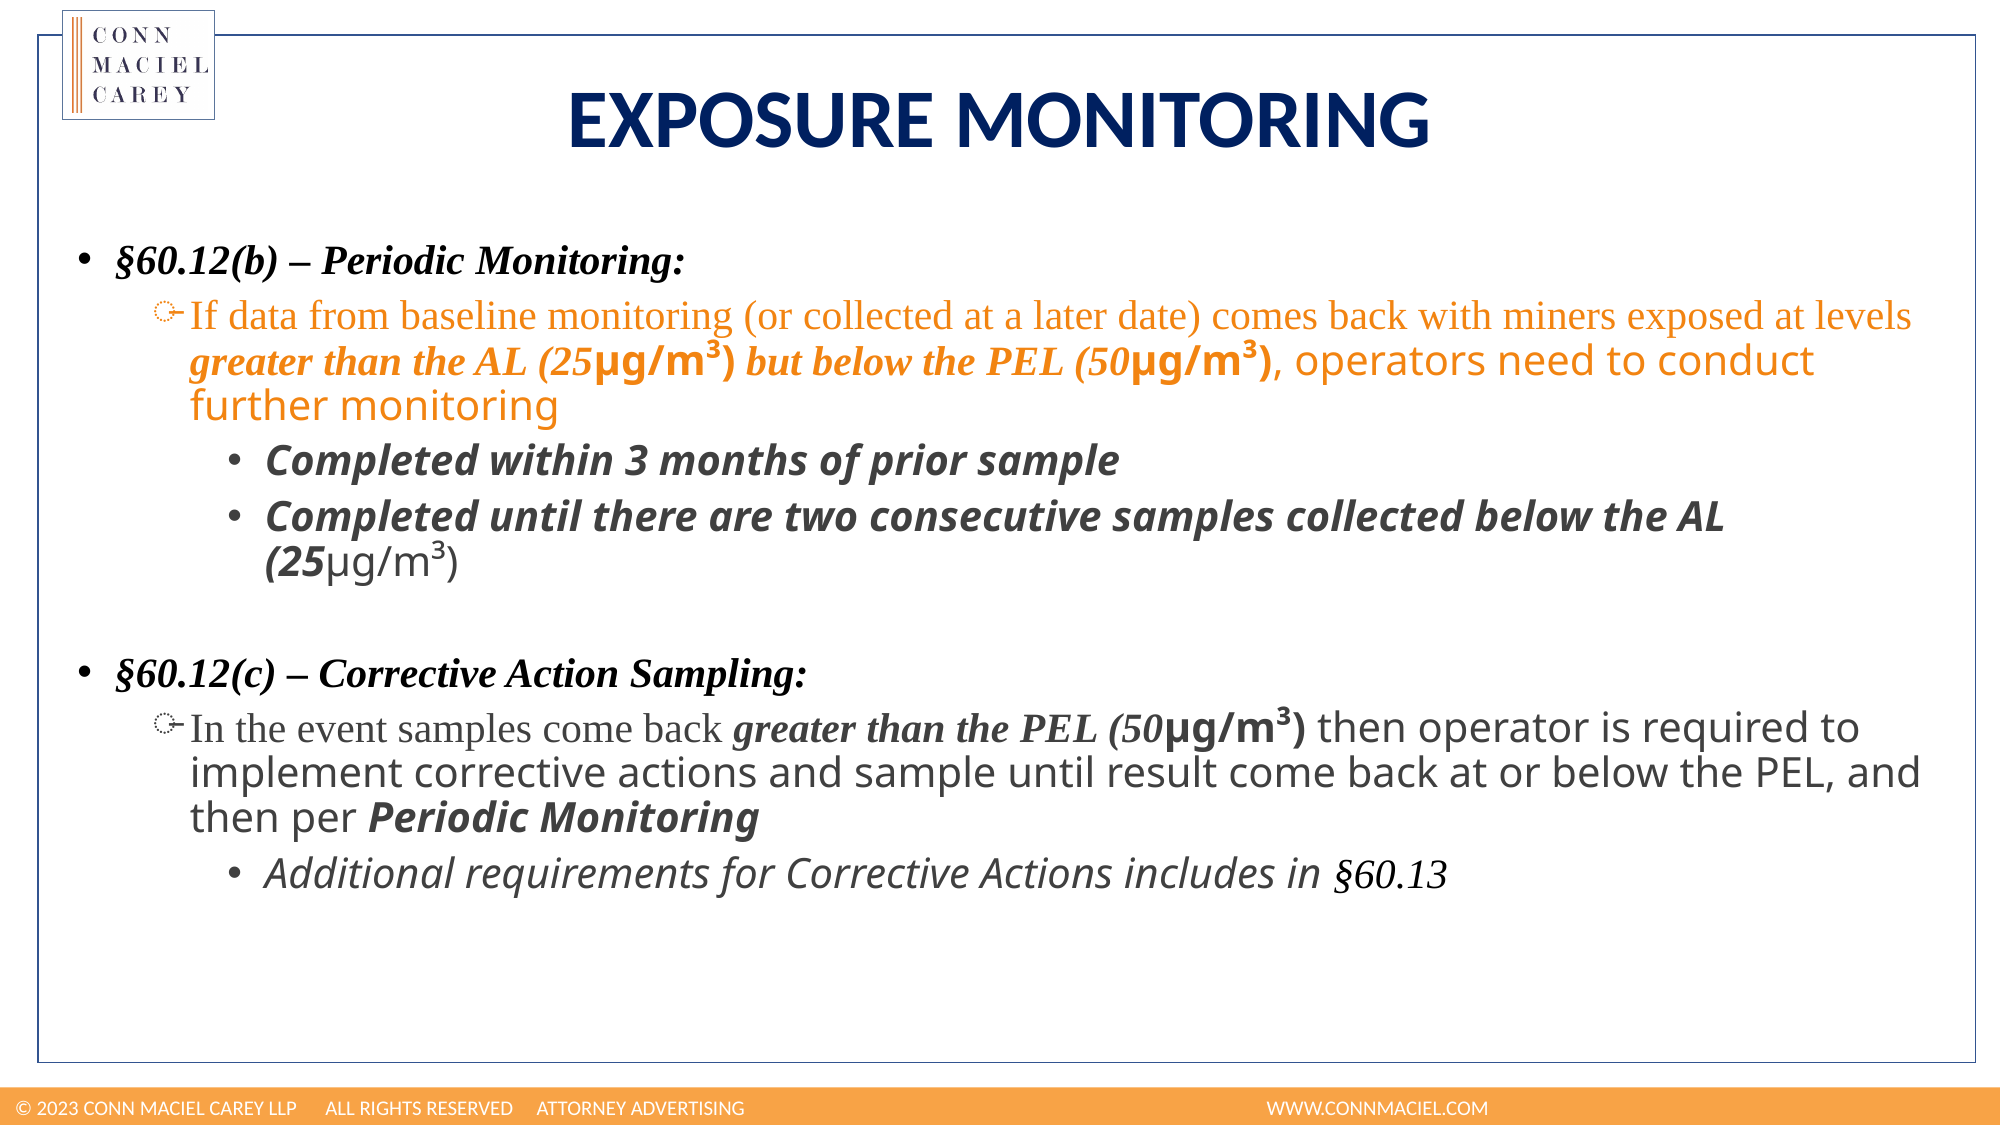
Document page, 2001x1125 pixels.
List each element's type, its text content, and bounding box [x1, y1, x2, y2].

picture [72, 17, 208, 113]
list §60.12(b) – Periodic Monitoring: If data from baseline monitoring (or collected at a later date) comes back with miners exposed at levels greater than the AL (25μg/m³) but below the PEL (50μg/m³), operators need to conduct further monitoring Completed within 3 months of prior sample Completed until there are two consecutive samples collected below the AL (25μg/m³) §60.12(c) – Corrective Action Sampling: In the event samples come back greater than the PEL (50μg/m³) then operator is required to implement corrective actions and sample until result come back at or below the PEL, and then per Periodic Monitoring Additional requirements for Corrective Actions includes in §60.13 [62, 231, 1944, 1063]
title Exposure Monitoring [137, 34, 1863, 207]
